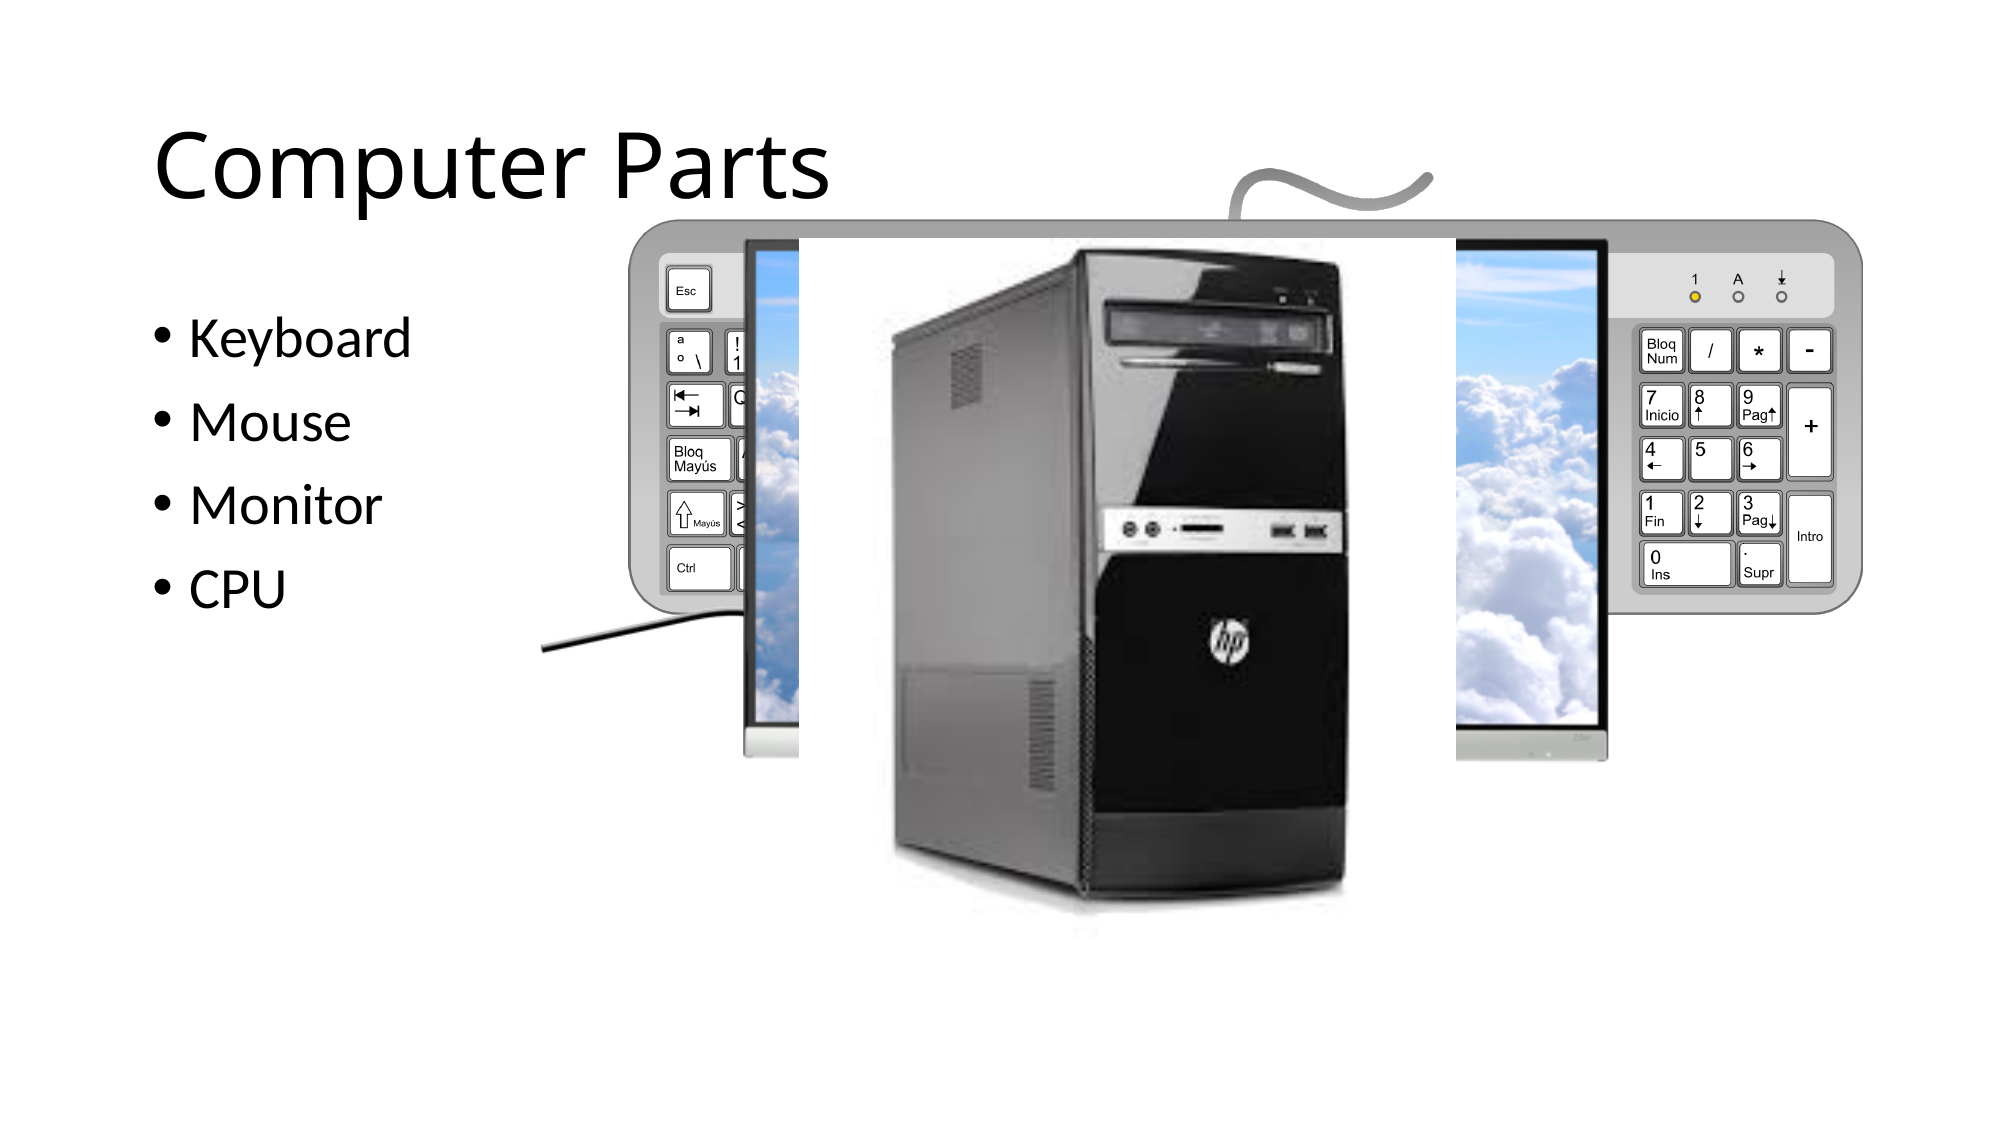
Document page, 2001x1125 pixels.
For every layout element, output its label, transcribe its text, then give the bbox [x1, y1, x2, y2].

list Keyboard Mouse Monitor CPU [137, 299, 1863, 1014]
picture [538, 168, 1863, 989]
title Computer Parts [137, 59, 1863, 278]
